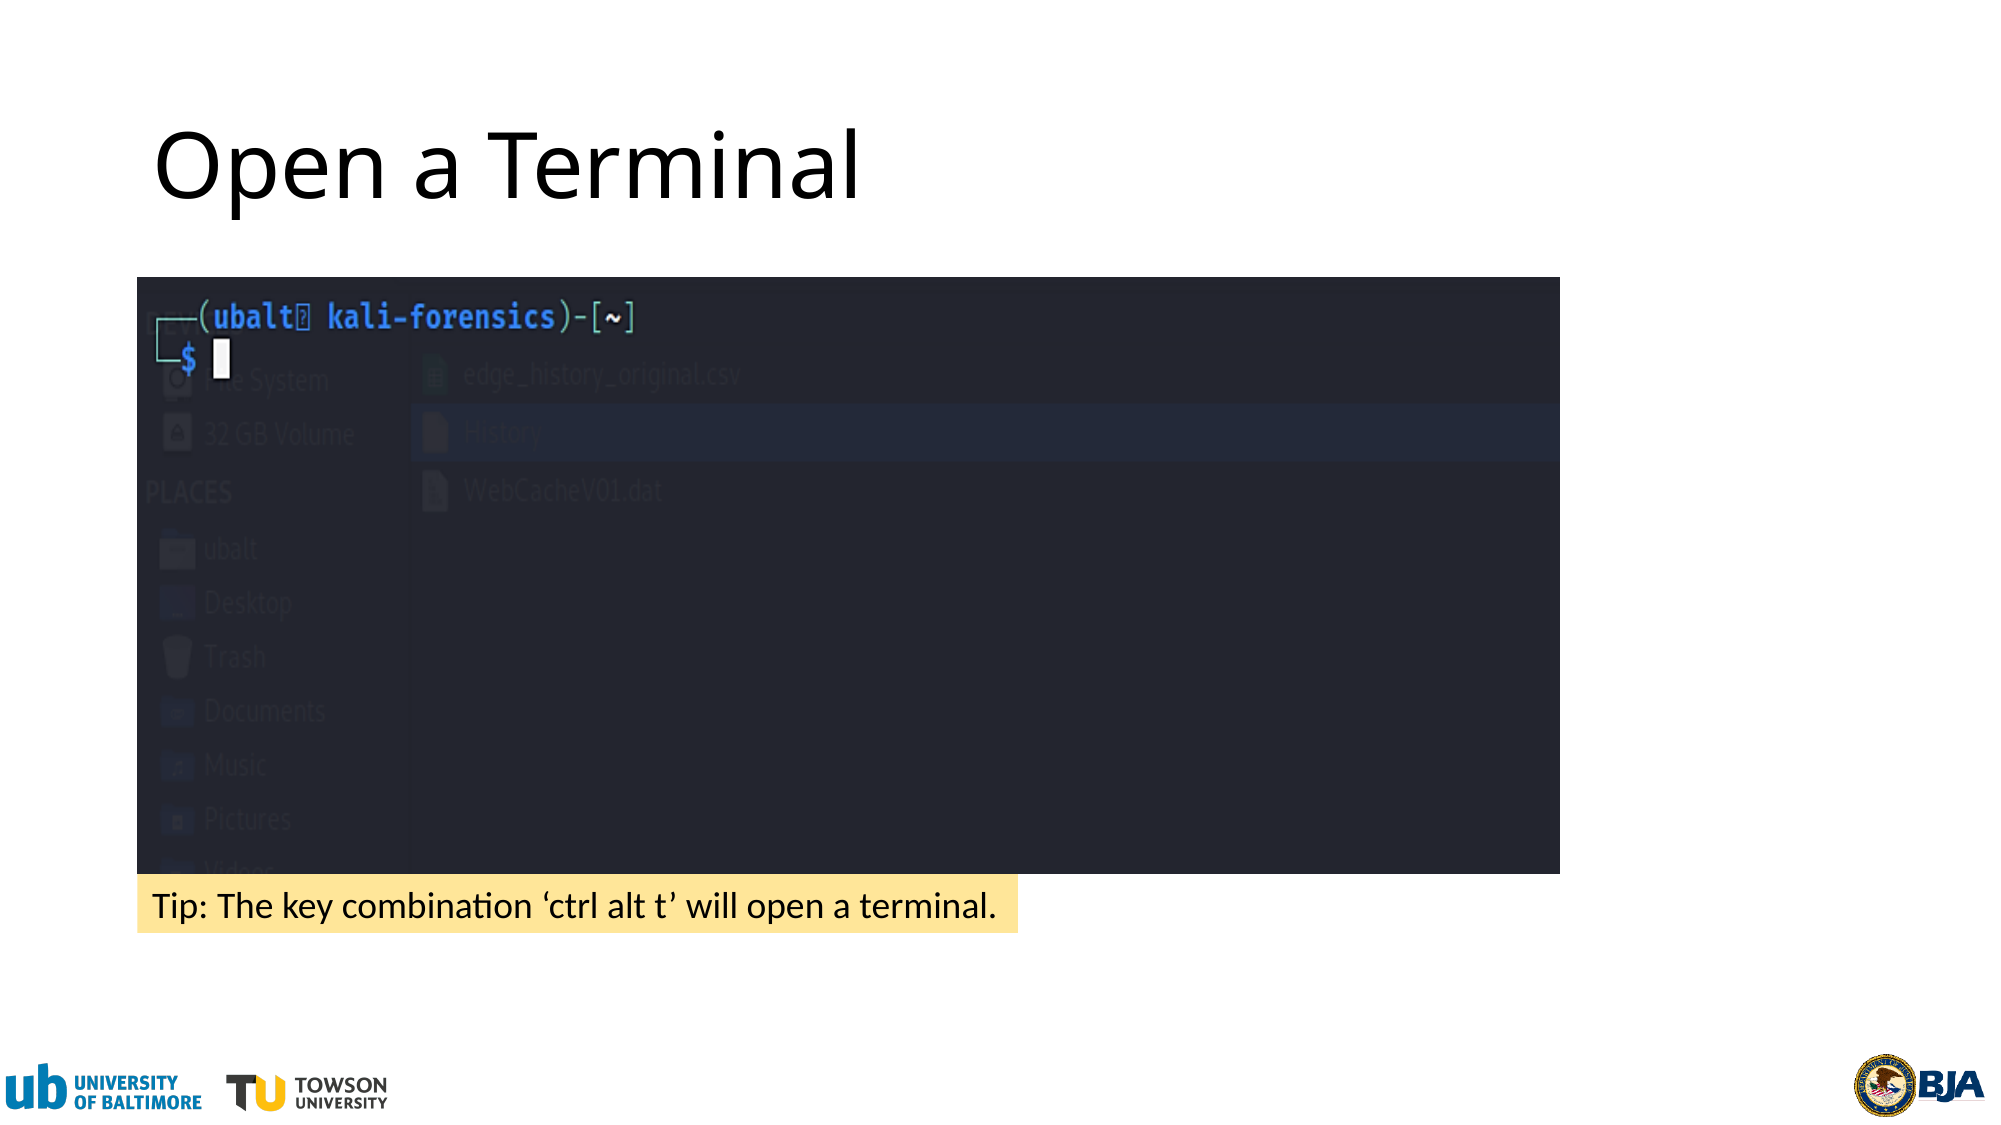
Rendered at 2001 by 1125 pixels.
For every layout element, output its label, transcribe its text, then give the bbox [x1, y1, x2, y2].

picture [0, 1031, 407, 1125]
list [137, 277, 1560, 874]
title Open a Terminal [137, 59, 1863, 278]
text_box Tip: The key combination ‘ctrl alt t’ will open a terminal. [137, 874, 1018, 933]
picture [1854, 1054, 1986, 1117]
